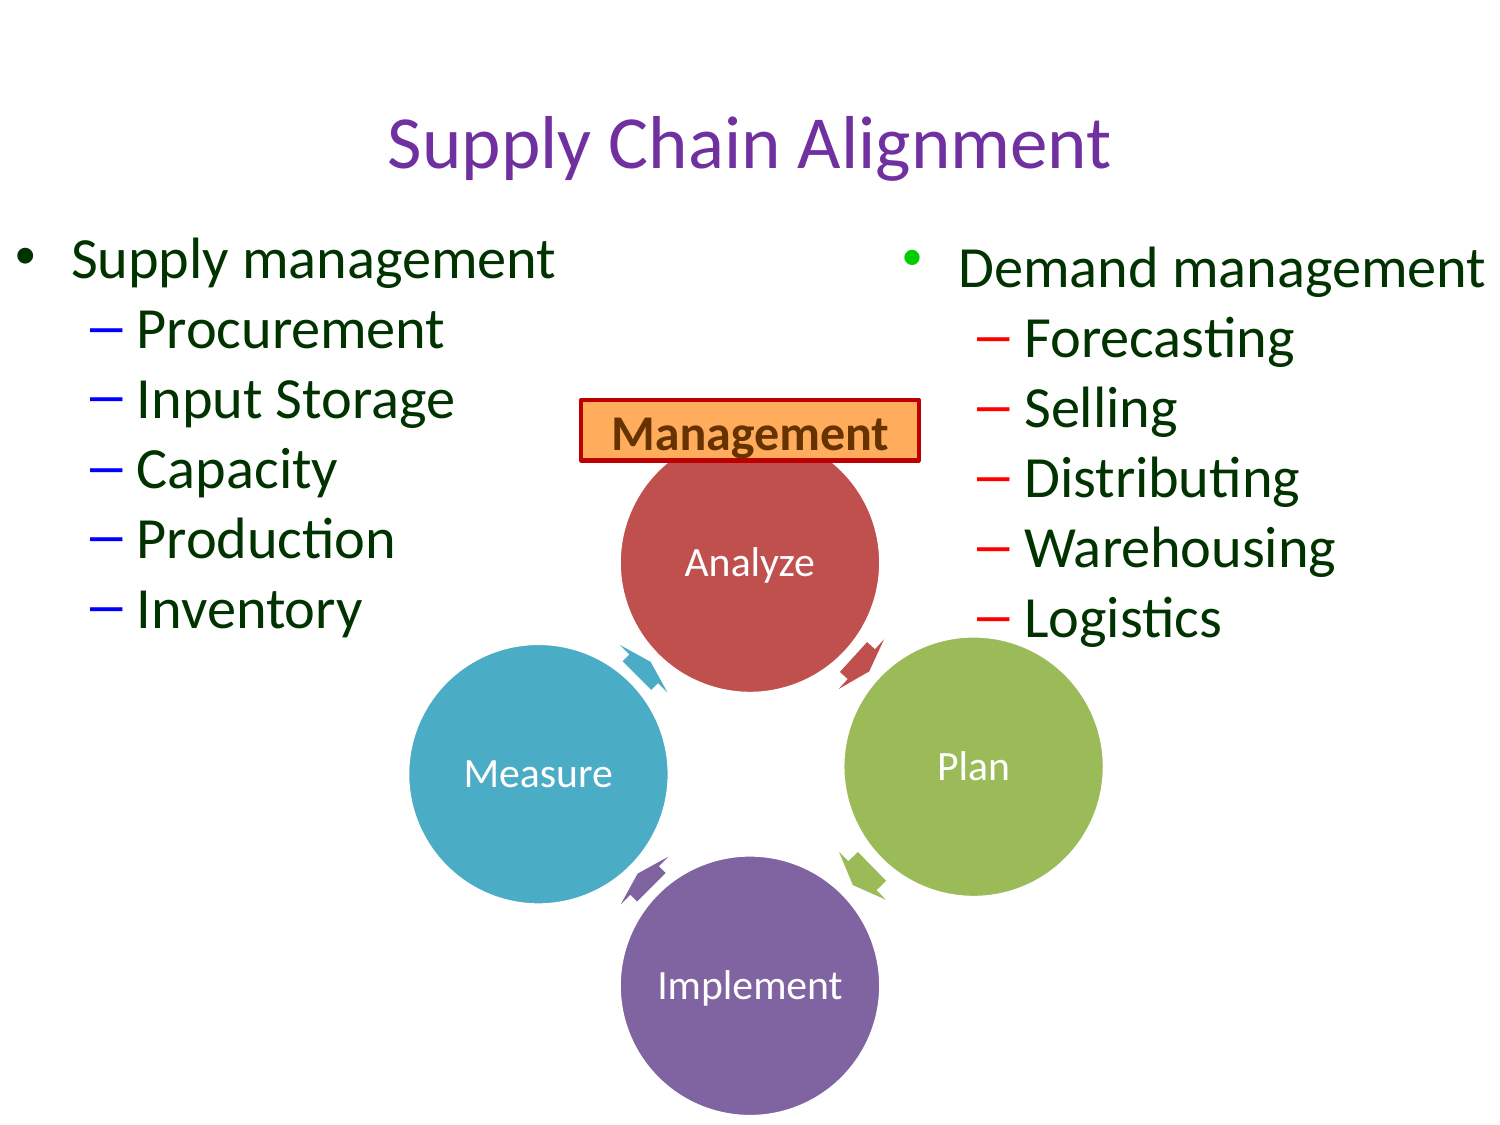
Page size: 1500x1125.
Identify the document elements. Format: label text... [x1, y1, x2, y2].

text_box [288, 462, 1212, 1086]
list Supply management Procurement Input Storage Capacity Production Inventory [0, 212, 1425, 955]
text_box Demand management Forecasting Selling Distributing Warehousing Logistics [887, 221, 1500, 965]
title Supply Chain Alignment [37, 45, 1463, 221]
text_box Management [579, 398, 921, 461]
